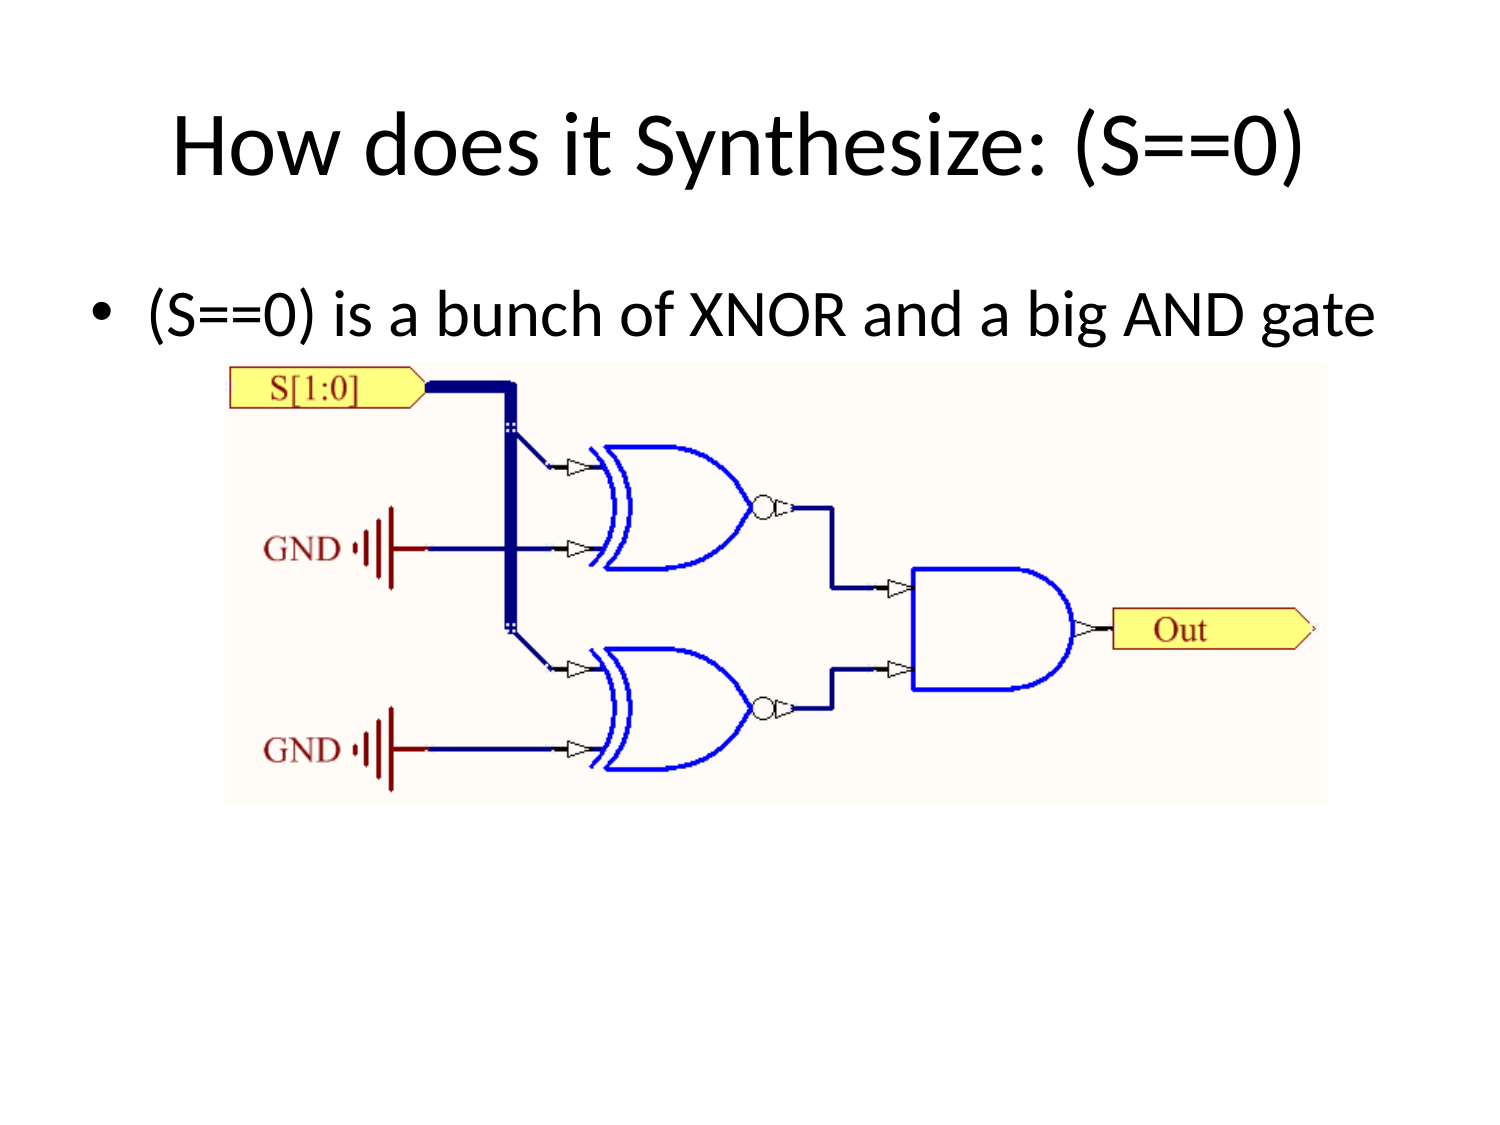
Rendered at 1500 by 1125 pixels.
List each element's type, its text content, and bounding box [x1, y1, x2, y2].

picture [224, 362, 1327, 805]
title How does it Synthesize: (S==0) [75, 45, 1425, 233]
list (S==0) is a bunch of XNOR and a big AND gate [75, 262, 1425, 1005]
